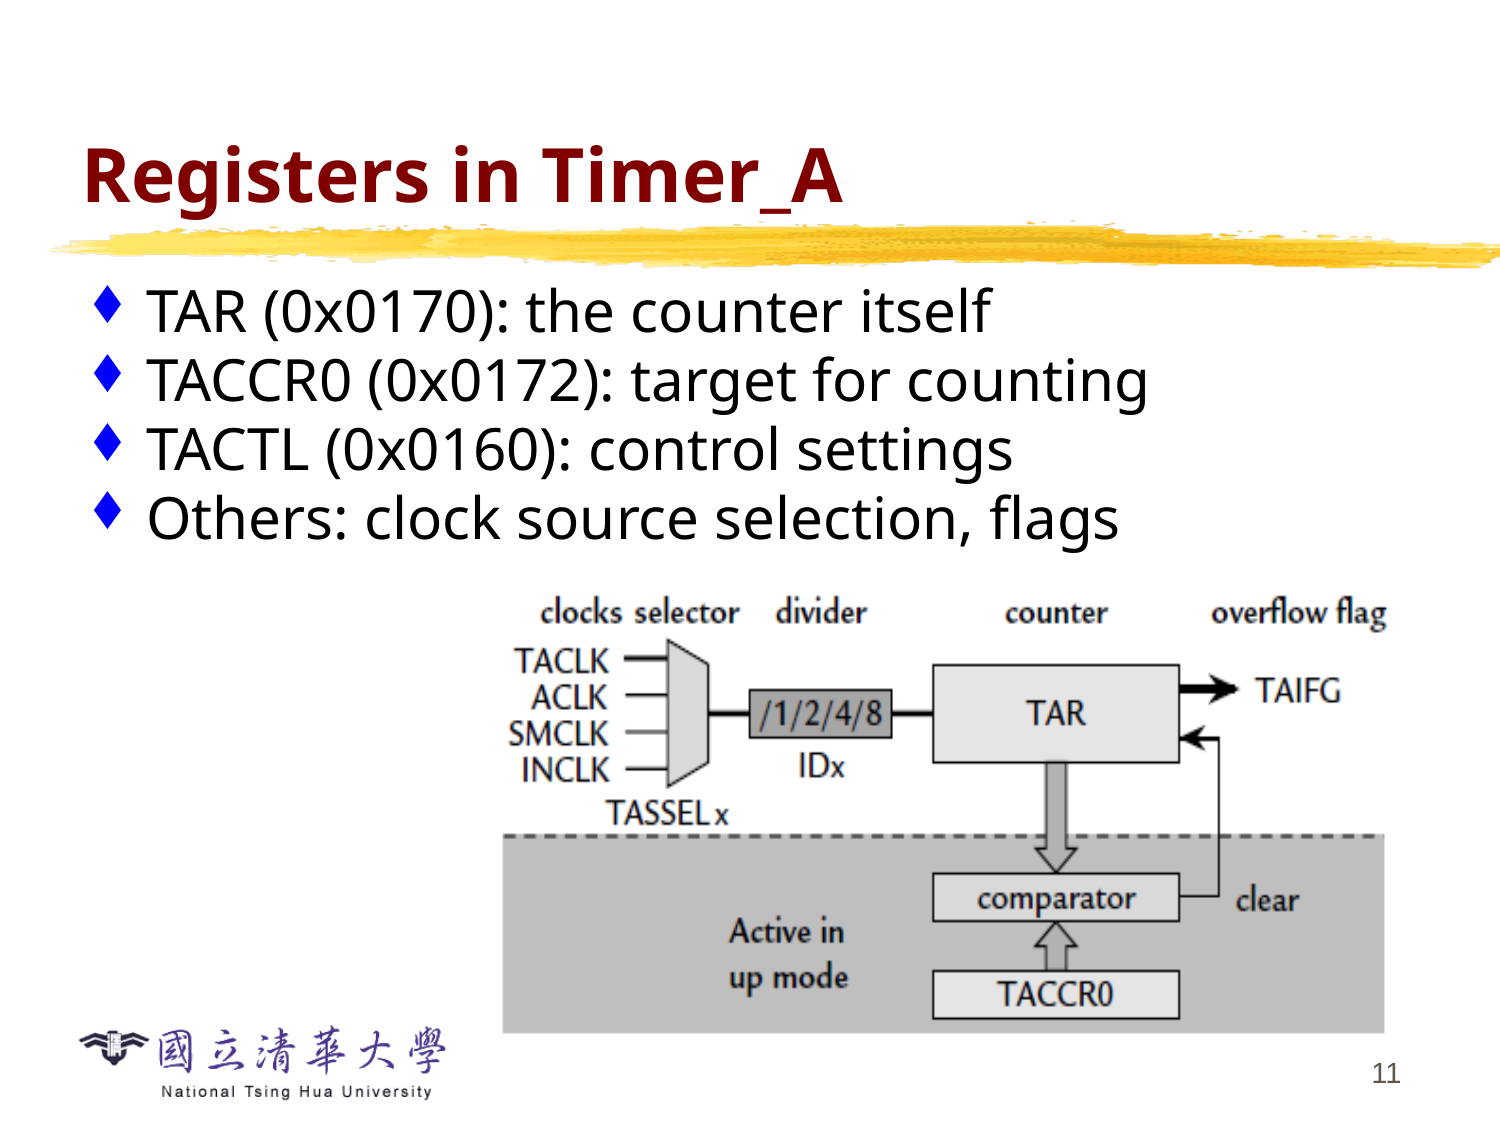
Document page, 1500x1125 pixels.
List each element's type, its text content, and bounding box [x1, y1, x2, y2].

list TAR (0x0170): the counter itself TACCR0 (0x0172): target for counting TACTL (0x0160): control settings Others: clock source selection, flags [74, 274, 1417, 1013]
picture [74, 1013, 452, 1125]
picture [50, 215, 1500, 279]
picture [489, 573, 1400, 1043]
slide_number 10 [1103, 1021, 1417, 1098]
title Registers in Timer_A [66, 37, 1413, 226]
